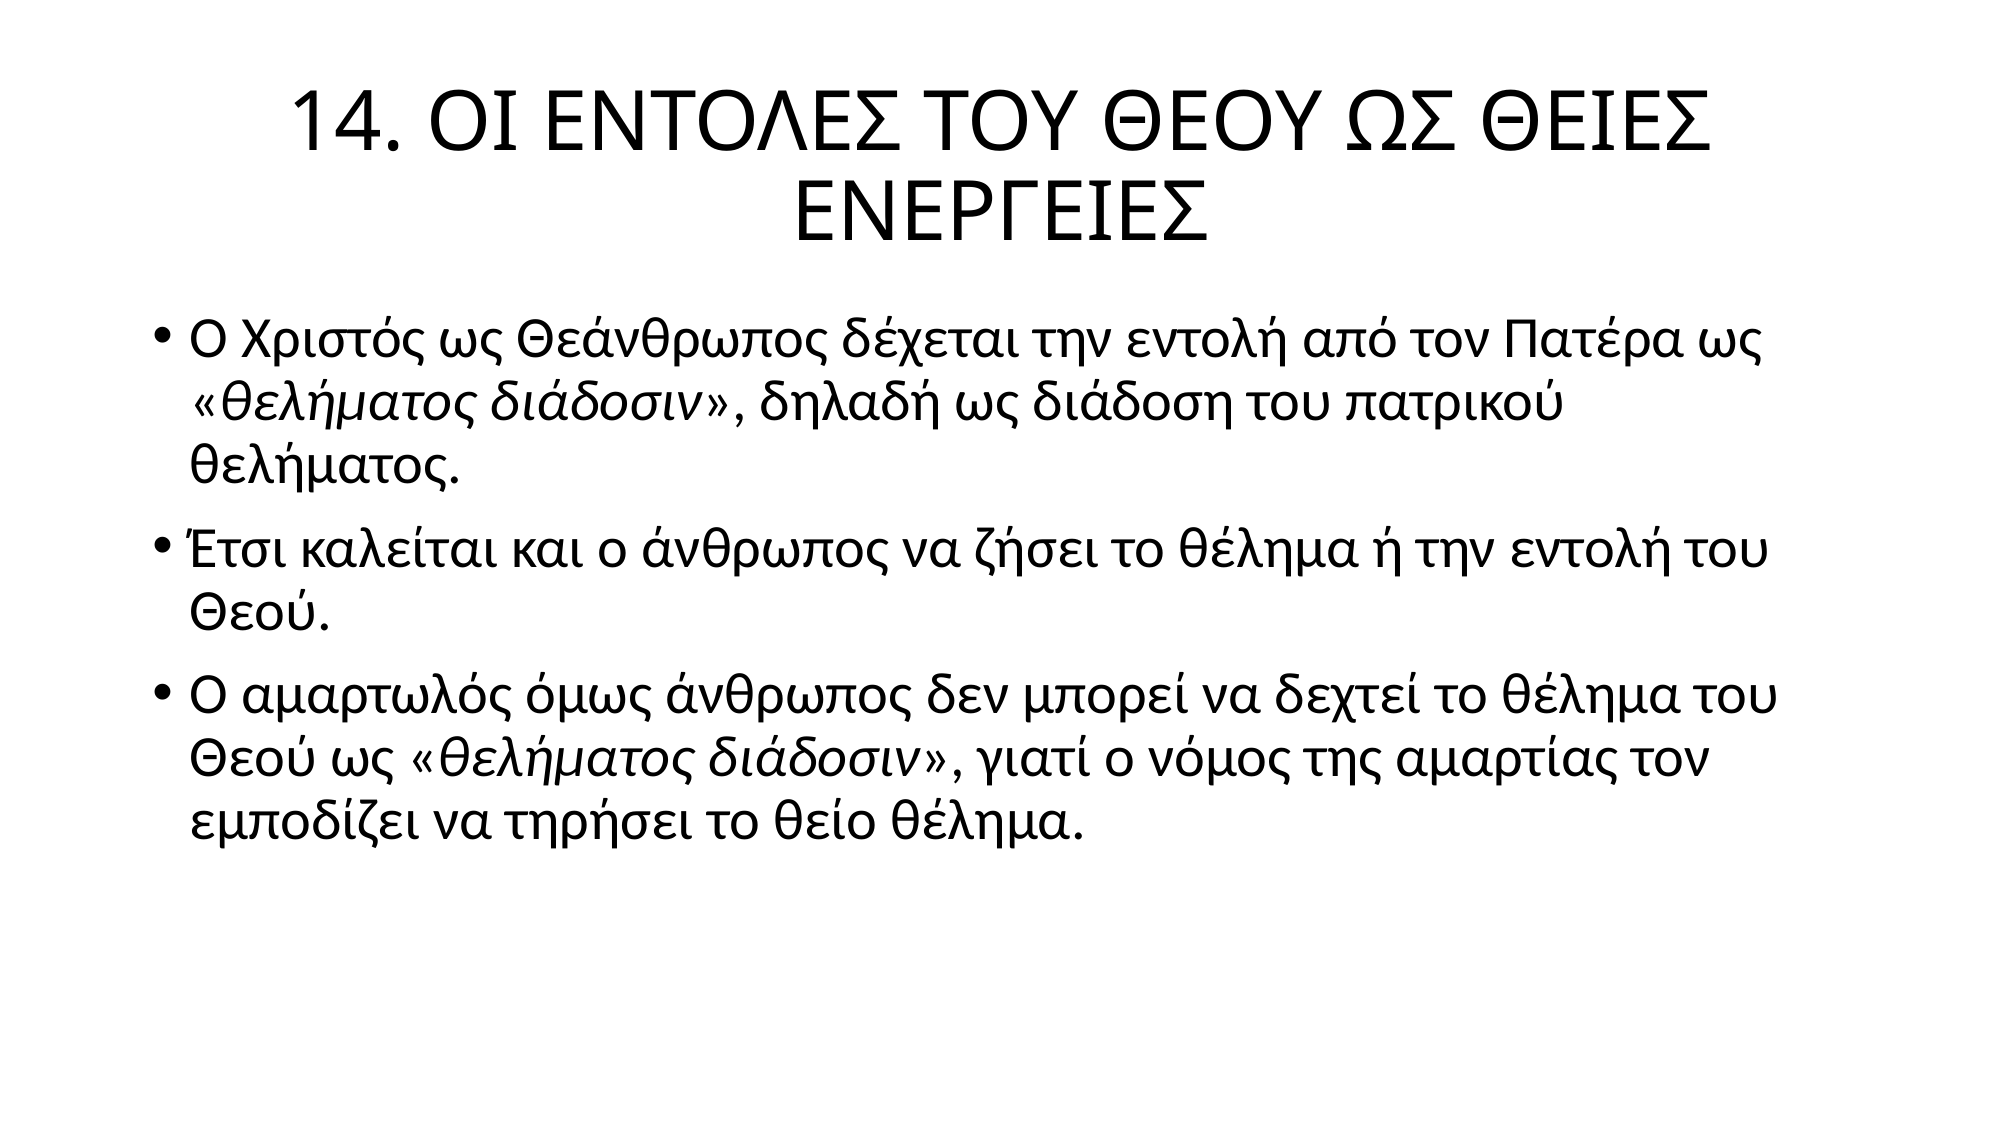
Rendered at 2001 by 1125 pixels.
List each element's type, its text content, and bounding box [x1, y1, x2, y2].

list Ο Χριστός ως Θεάνθρωπος δέχεται την εντολή από τον Πατέρα ως «θελήματος διάδοσιν», δηλαδή ως διάδοση του πατρικού θελήματος. Έτσι καλείται και ο άνθρωπος να ζήσει το θέλημα ή την εντολή του Θεού. Ο αμαρτωλός όμως άνθρωπος δεν μπορεί να δεχτεί το θέλημα του Θεού ως «θελήματος διάδοσιν», γιατί ο νόμος της αμαρτίας τον εμποδίζει να τηρήσει το θείο θέλημα. [137, 299, 1863, 1014]
title 14. ΟΙ ΕΝΤΟΛΕΣ ΤΟΥ ΘΕΟΥ ΩΣ ΘΕΙΕΣ ΕΝΕΡΓΕΙΕΣ [137, 59, 1863, 278]
